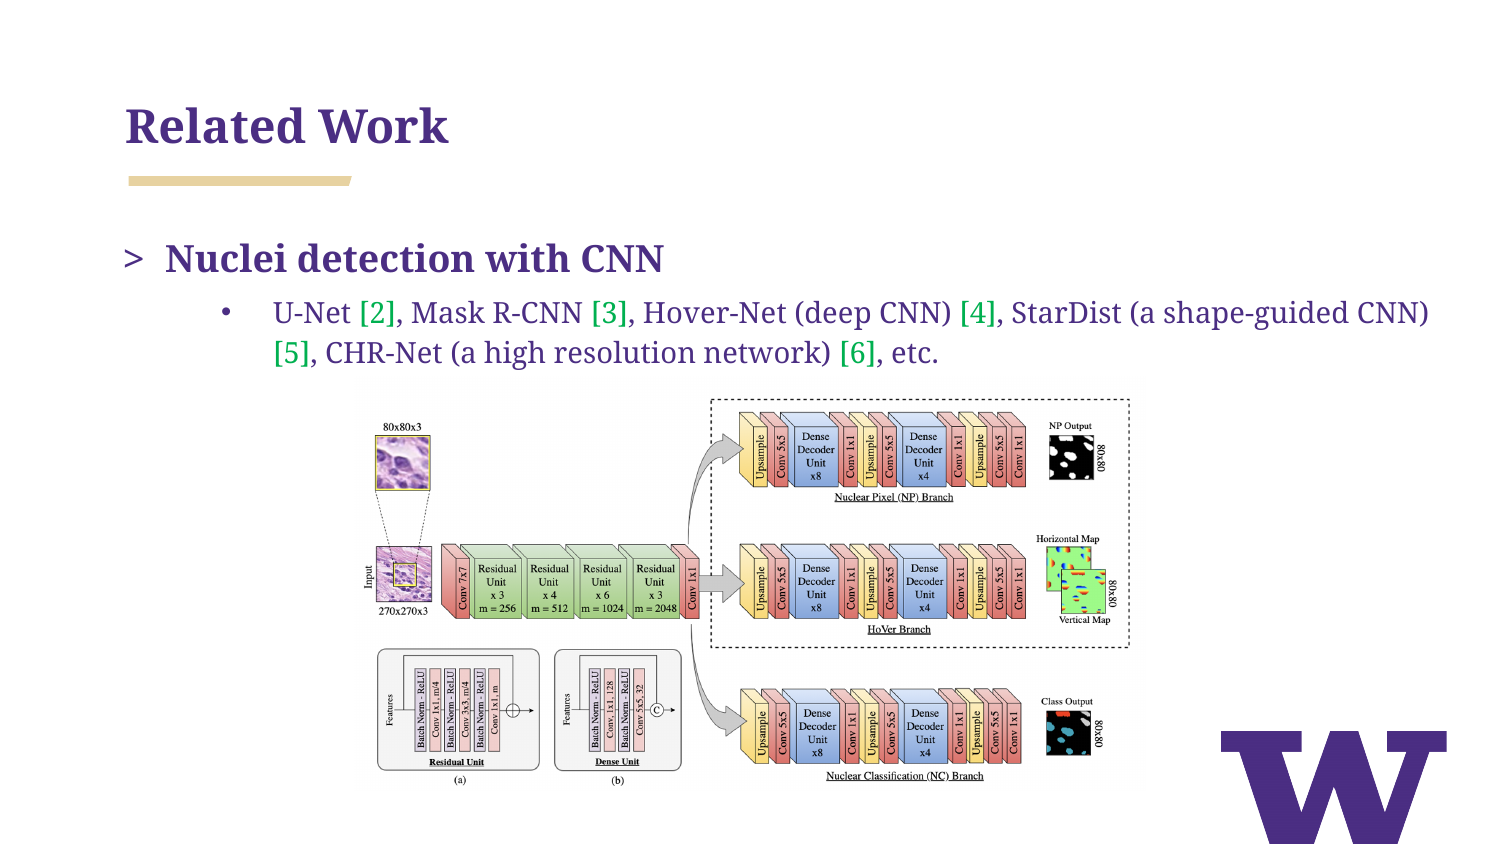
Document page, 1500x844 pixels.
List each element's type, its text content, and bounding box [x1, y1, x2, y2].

title Related Work [110, 45, 1453, 168]
picture [1221, 731, 1447, 844]
list Nuclei detection with CNN U-Net [2], Mask R-CNN [3], Hover-Net (deep CNN) [4], StarDist (a shape-guided CNN) [5], CHR-Net (a high resolution network) [6], etc. [108, 213, 1453, 708]
picture [128, 176, 352, 186]
picture [354, 376, 1146, 791]
